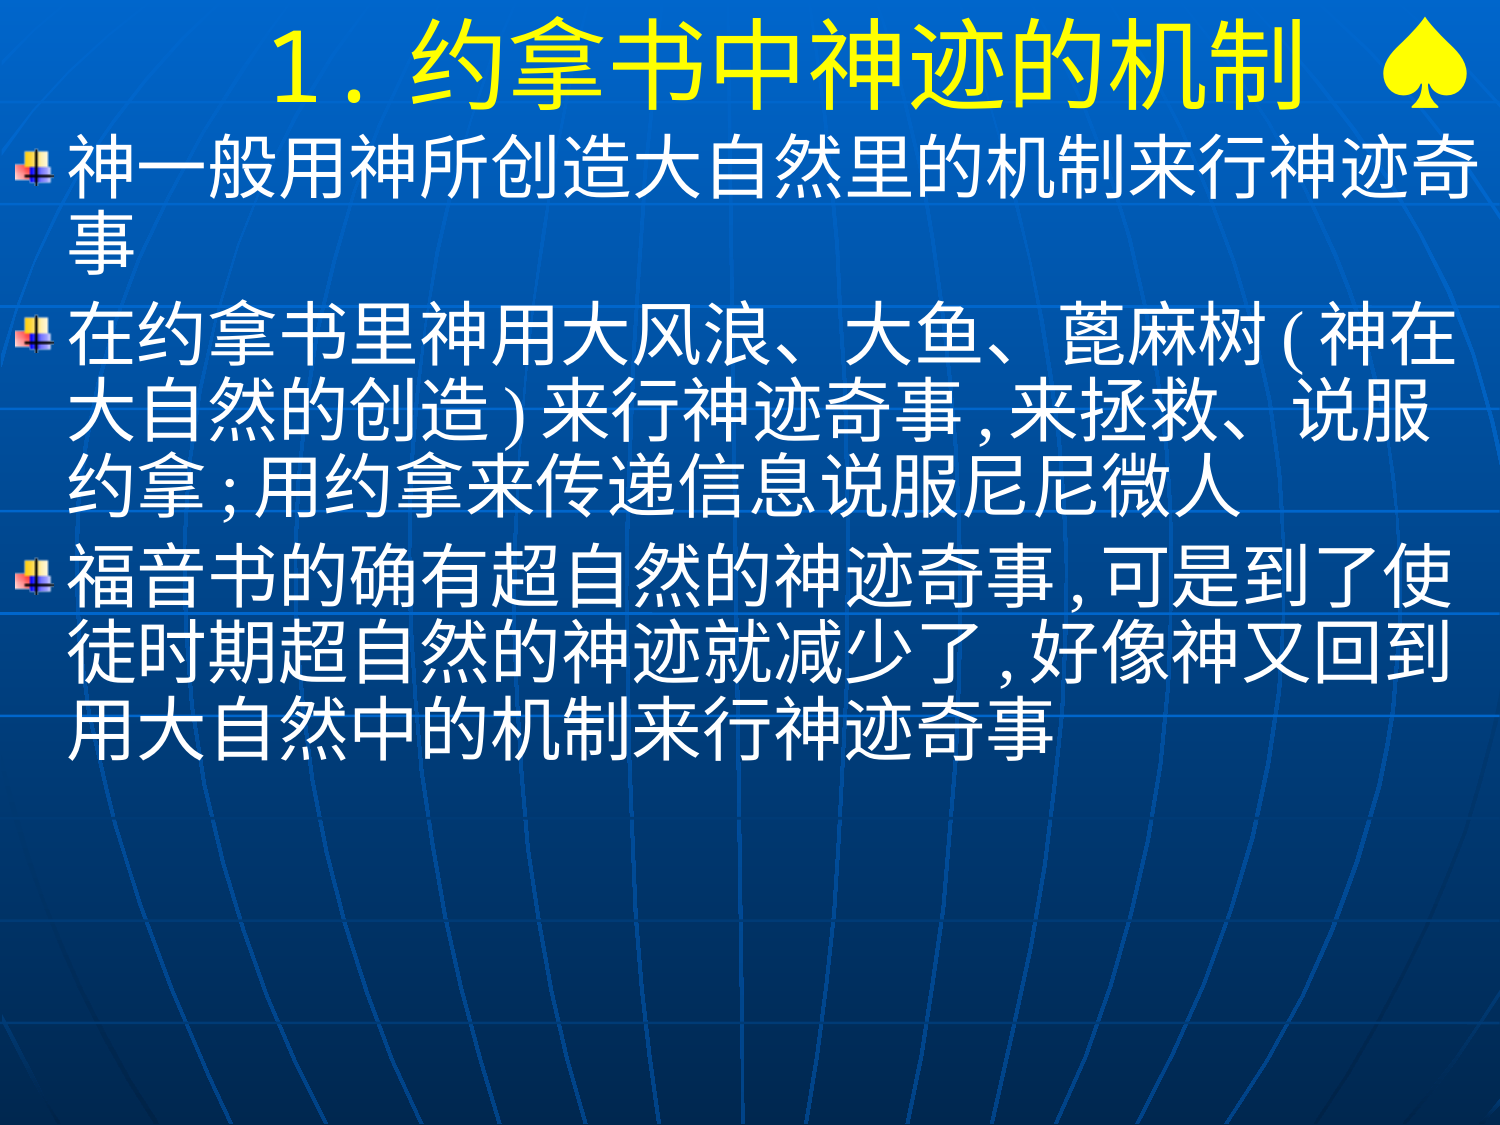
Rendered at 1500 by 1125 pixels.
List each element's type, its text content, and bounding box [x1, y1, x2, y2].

picture [15, 556, 54, 595]
title 1.约拿书中神迹的机制 ♠ [0, 0, 1500, 125]
list 神一般用神所创造大自然里的机制来行神迹奇事 在约拿书里神用大风浪、大鱼、蓖麻树(神在大自然的创造)来行神迹奇事,来拯救、说服约拿;用约拿来传递信息说服尼尼微人 福音书的确有超自然的神迹奇事,可是到了使徒时期超自然的神迹就减少了,好像神又回到用大自然中的机制来行神迹奇事 1970John Wimber祷告9个月后教会第一次发生超自然神迹医治,带来教会大复兴 Wimber 也带起全世界第三波灵恩运动:强调教会需要靠祷告带来超自然的神迹 [0, 125, 1500, 1125]
picture [15, 147, 54, 186]
picture [15, 313, 54, 353]
